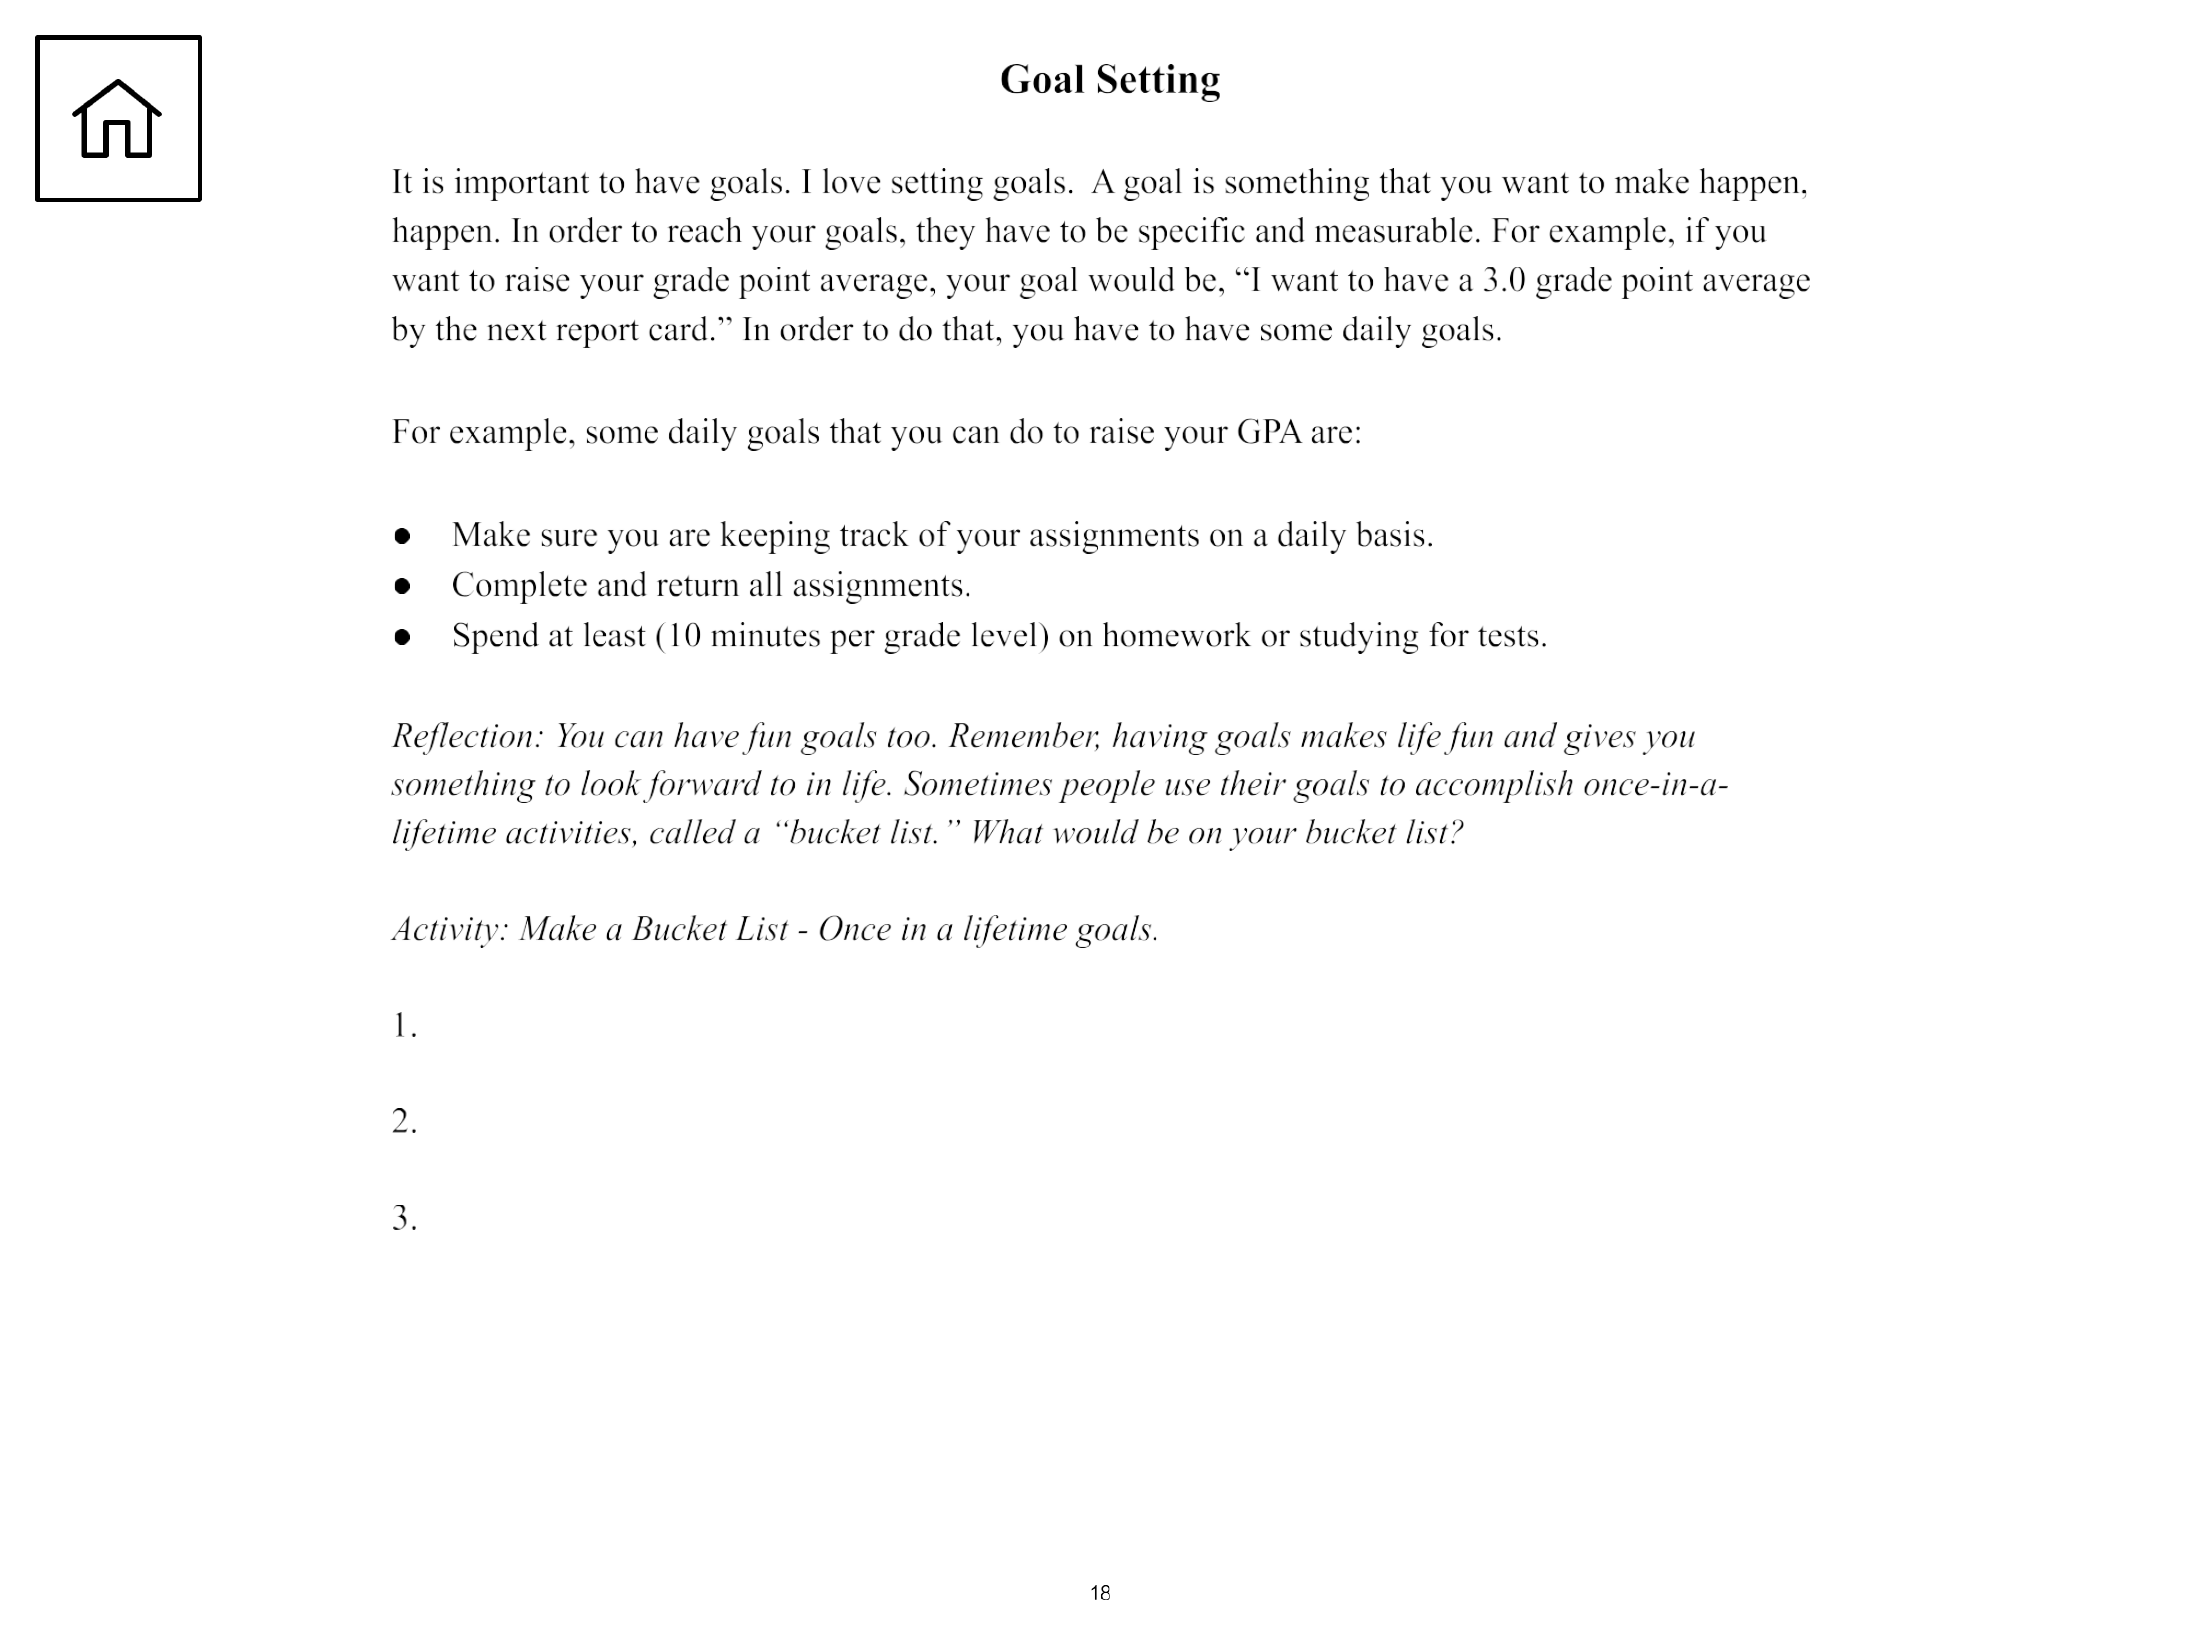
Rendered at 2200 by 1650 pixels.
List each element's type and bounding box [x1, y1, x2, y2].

text_box [389, 64, 1811, 1230]
text_box [1091, 1585, 1110, 1600]
picture [35, 36, 198, 200]
